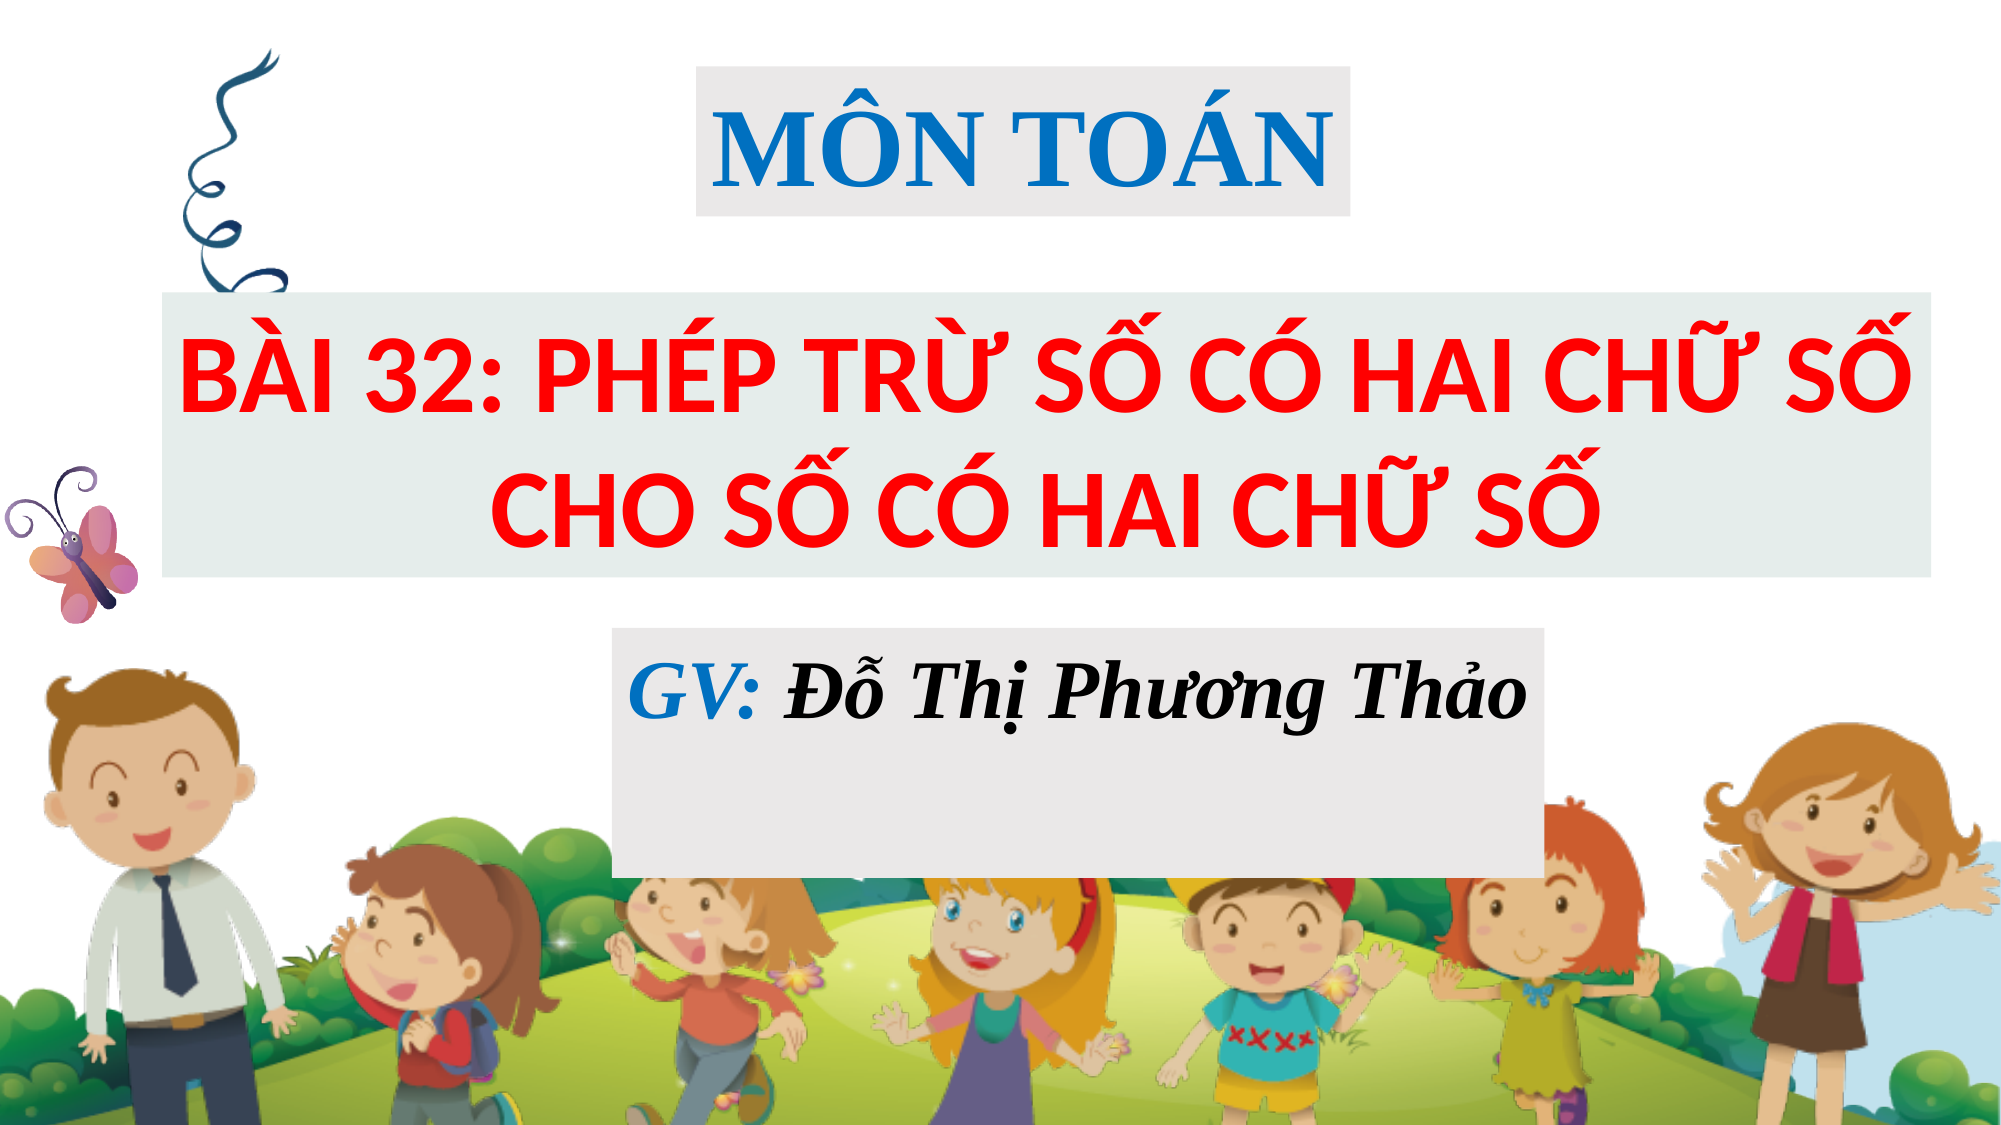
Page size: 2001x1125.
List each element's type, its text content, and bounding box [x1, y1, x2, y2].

picture [0, 631, 2001, 1125]
text_box MÔN TOÁN [696, 66, 1351, 217]
picture [183, 48, 435, 497]
text_box BÀI 32: PHÉP TRỪ SỐ CÓ HAI CHỮ SỐ CHO SỐ CÓ HAI CHỮ SỐ [162, 292, 1932, 578]
picture [4, 466, 138, 624]
